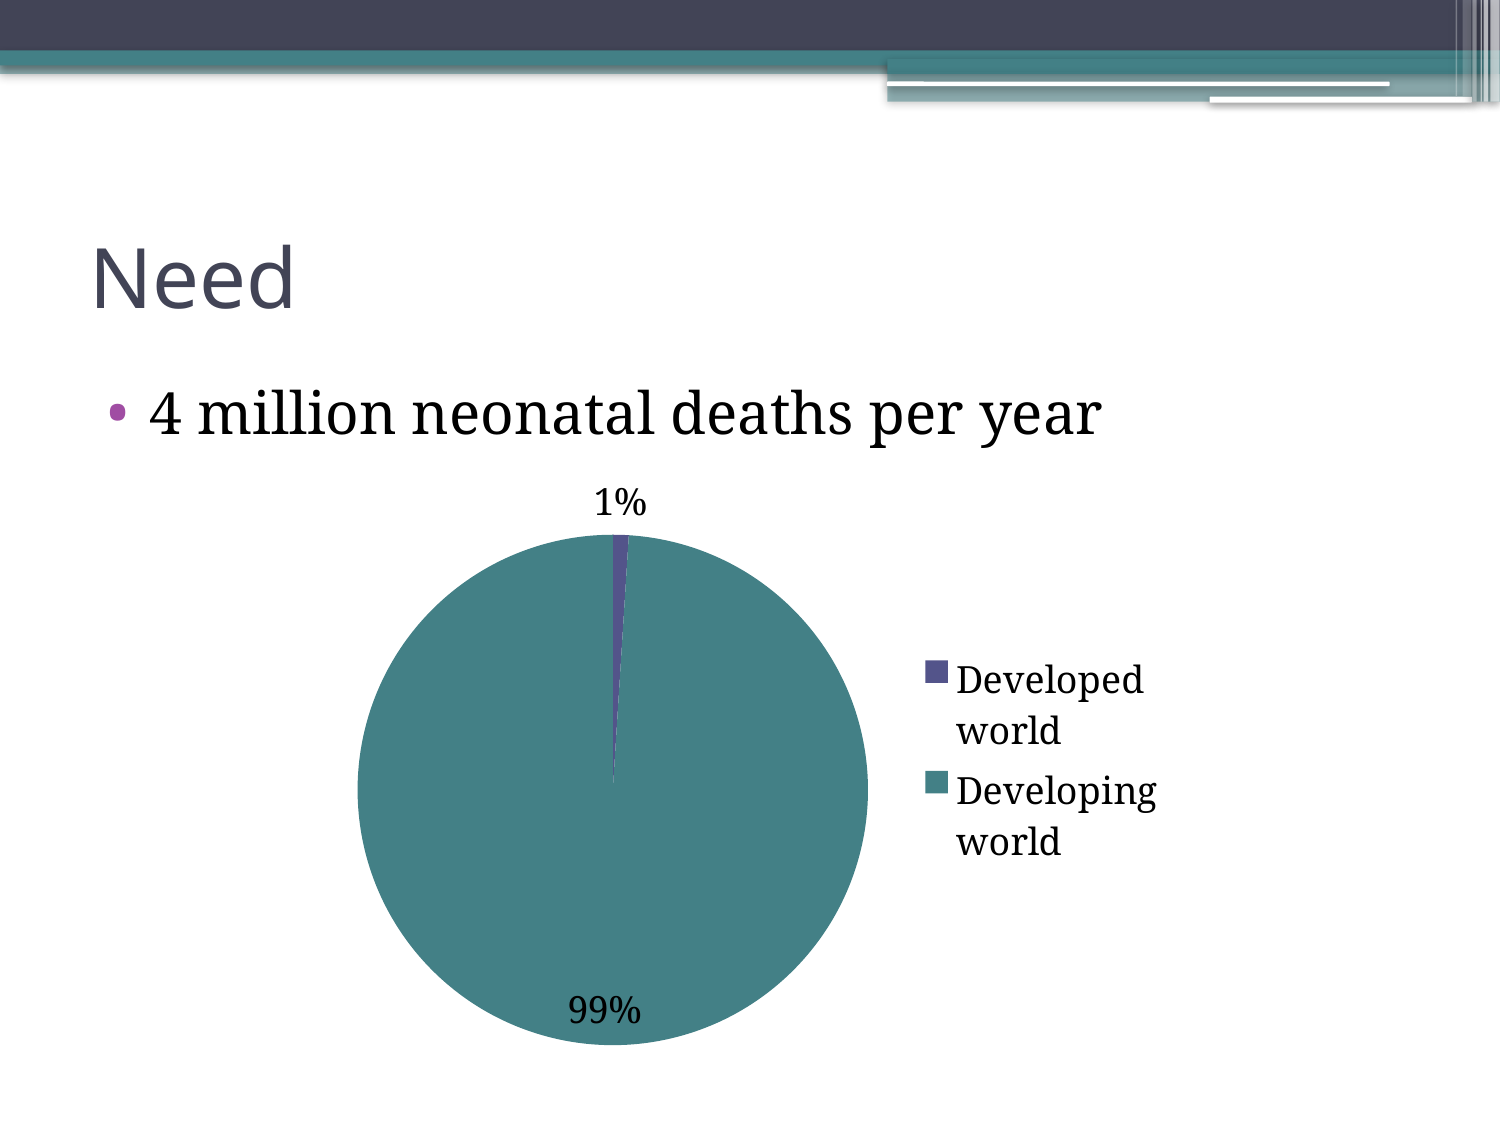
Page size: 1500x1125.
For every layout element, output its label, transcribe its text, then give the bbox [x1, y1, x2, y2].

title Need [75, 187, 1425, 363]
list 4 million neonatal deaths per year [75, 368, 1425, 1079]
chart [312, 462, 1183, 1058]
